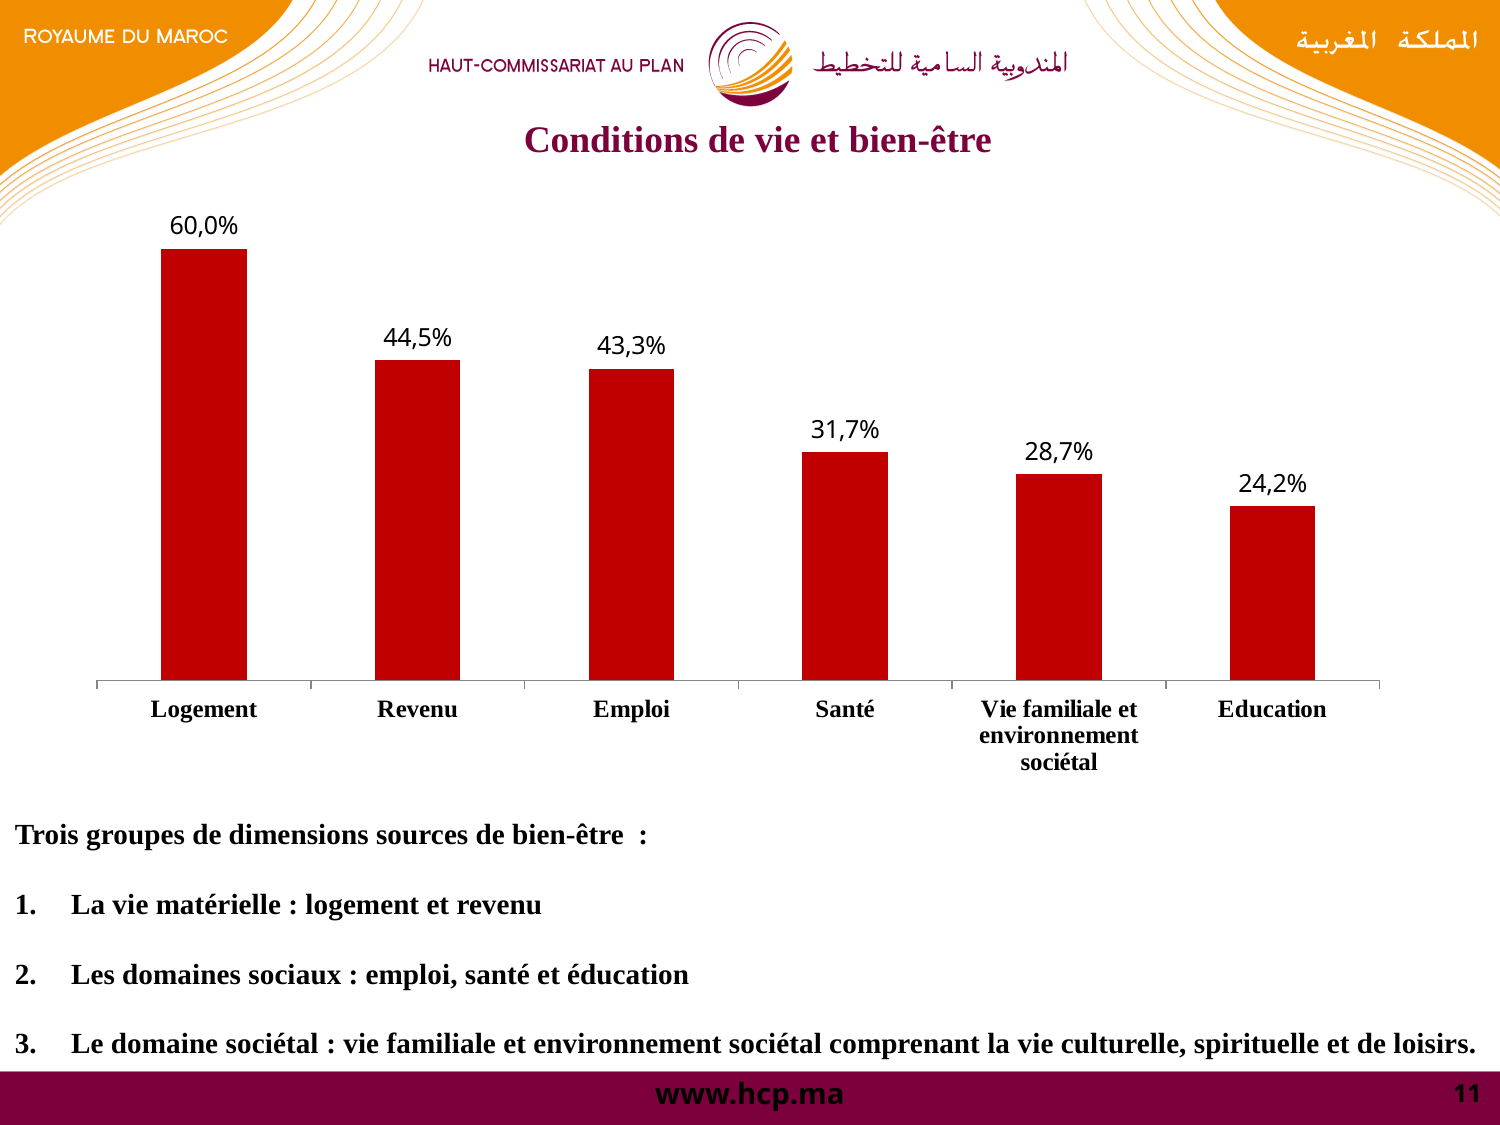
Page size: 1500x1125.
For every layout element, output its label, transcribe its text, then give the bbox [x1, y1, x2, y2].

picture [0, 1067, 1500, 1125]
picture [0, 0, 1500, 808]
chart [70, 163, 1407, 788]
title Conditions de vie et bien-être [194, 113, 1341, 162]
slide_number 11 [1269, 1068, 1497, 1122]
text_box Trois groupes de dimensions sources de bien-être : La vie matérielle : logement et revenu Les domaines sociaux : emploi, santé et éducation Le domaine sociétal : vie familiale et environnement sociétal comprenant la vie culturelle, spirituelle et de loisirs. [0, 808, 1500, 1067]
